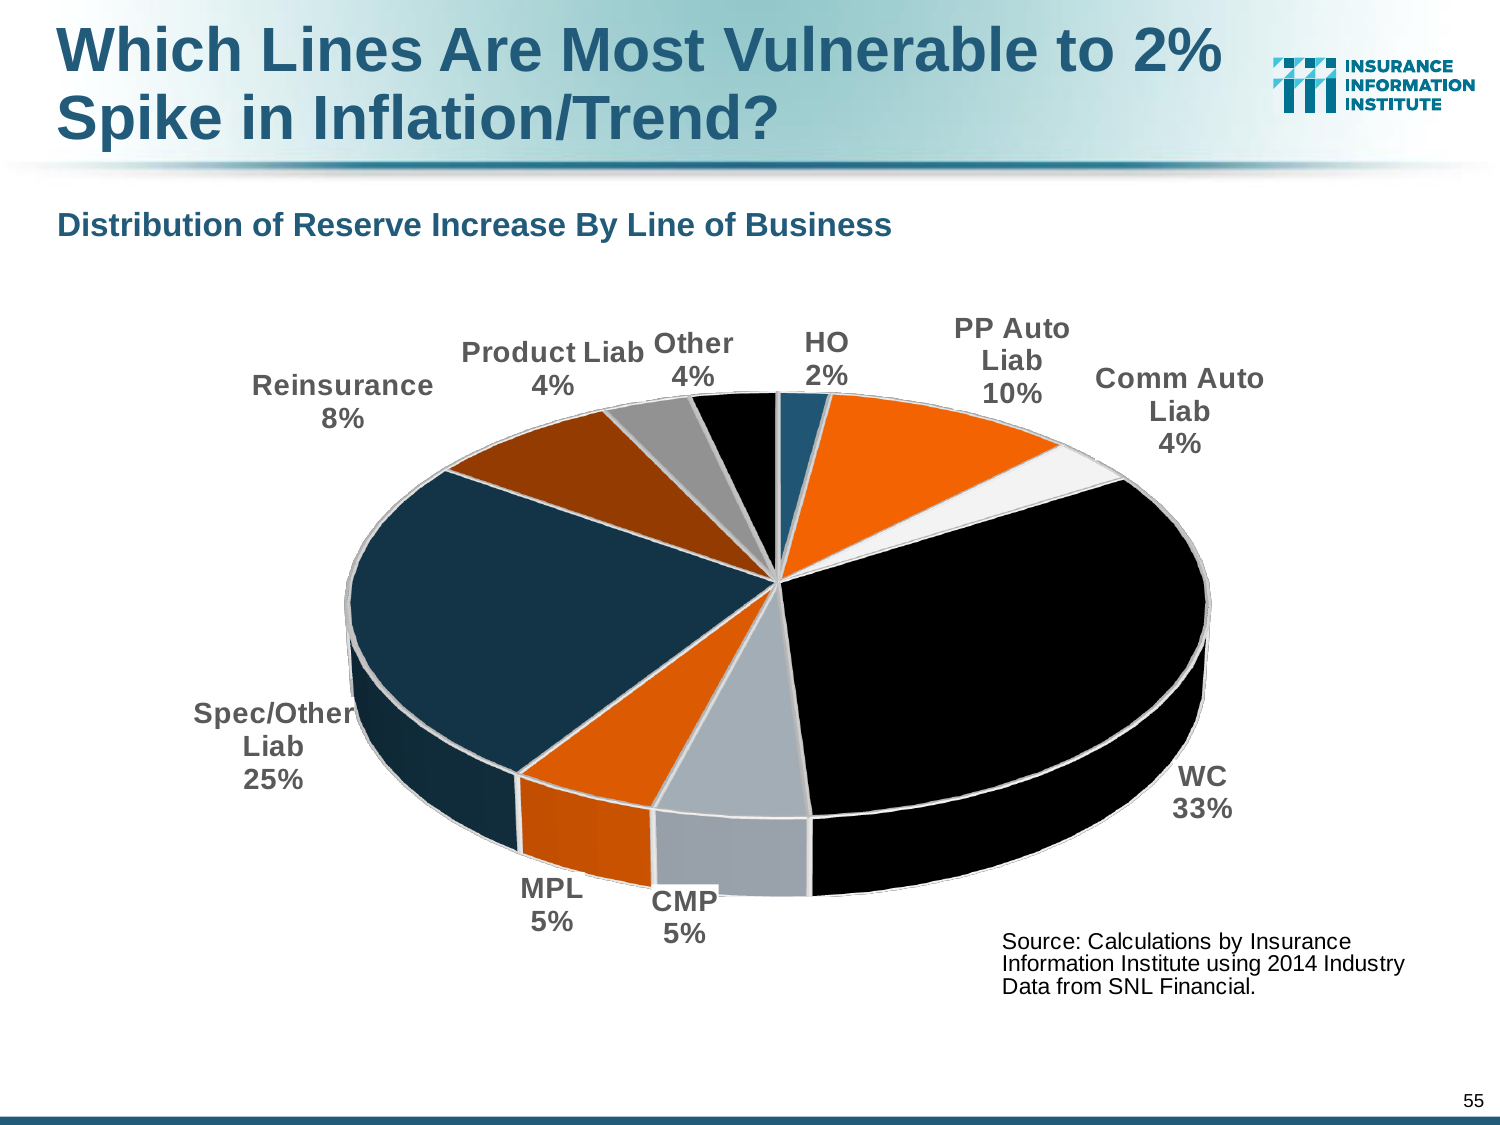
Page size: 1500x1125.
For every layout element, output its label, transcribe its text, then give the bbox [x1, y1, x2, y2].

slide_number 55 [1410, 1091, 1485, 1112]
text_box Distribution of Reserve Increase By Line of Business [56, 207, 1406, 244]
title Which Lines Are Most Vulnerable to 2% Spike in Inflation/Trend? [48, 14, 1264, 157]
picture [0, 0, 1500, 189]
chart [74, 262, 1425, 1025]
